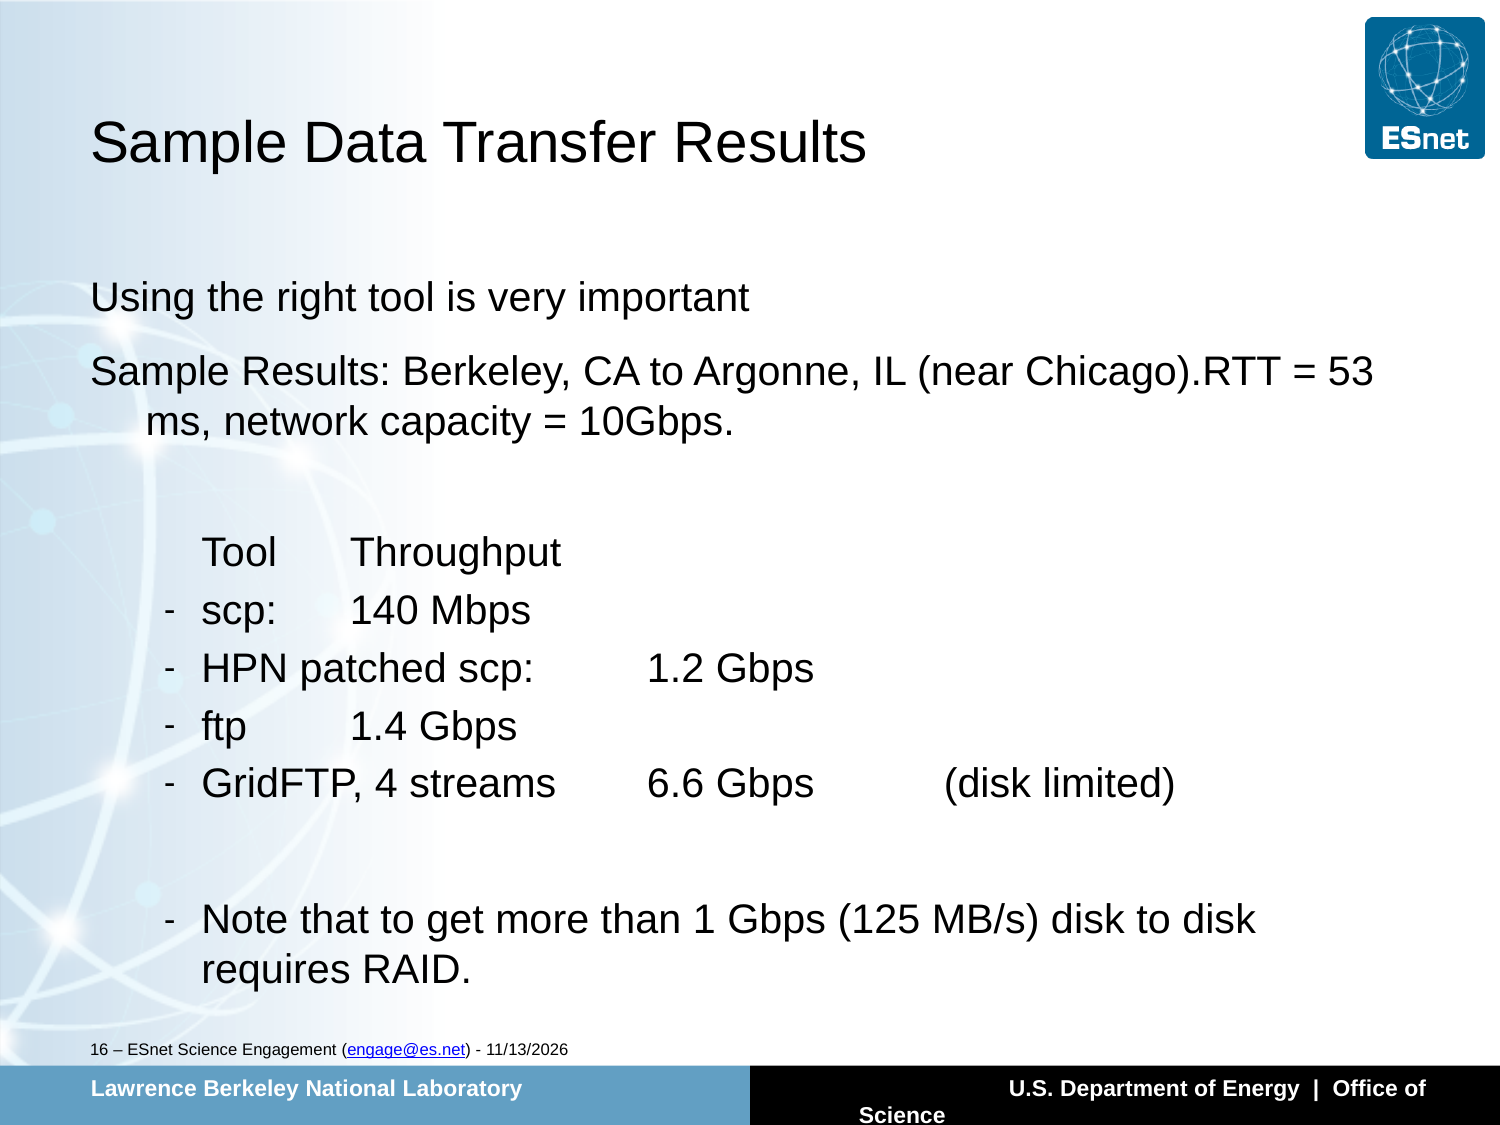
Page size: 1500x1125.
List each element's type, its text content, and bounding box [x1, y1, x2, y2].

picture [1437, 39, 1443, 58]
picture [1460, 59, 1468, 67]
picture [1434, 26, 1440, 33]
picture [1402, 127, 1420, 149]
picture [0, 0, 461, 1065]
picture [1434, 76, 1441, 84]
picture [1412, 84, 1421, 91]
picture [1454, 41, 1460, 48]
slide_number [75, 1034, 607, 1064]
list Using the right tool is very important Sample Results: Berkeley, CA to Argonne, IL (near Chicago). RTT = 53 ms, network capacity = 10Gbps. Tool Throughput scp: 140 Mbps HPN patched scp: 1.2 Gbps ftp 1.4 Gbps GridFTP, 4 streams 6.6 Gbps (disk limited) Note that to get more than 1 Gbps (125 MB/s) disk to disk requires RAID. [74, 262, 1426, 1006]
picture [1419, 107, 1428, 116]
picture [1402, 45, 1410, 62]
picture [1407, 28, 1413, 36]
picture [1457, 130, 1468, 148]
picture [1424, 134, 1437, 148]
picture [1383, 127, 1399, 148]
picture [1441, 134, 1454, 148]
title Sample Data Transfer Results [74, 44, 1240, 233]
picture [1389, 88, 1400, 94]
picture [1406, 72, 1413, 84]
